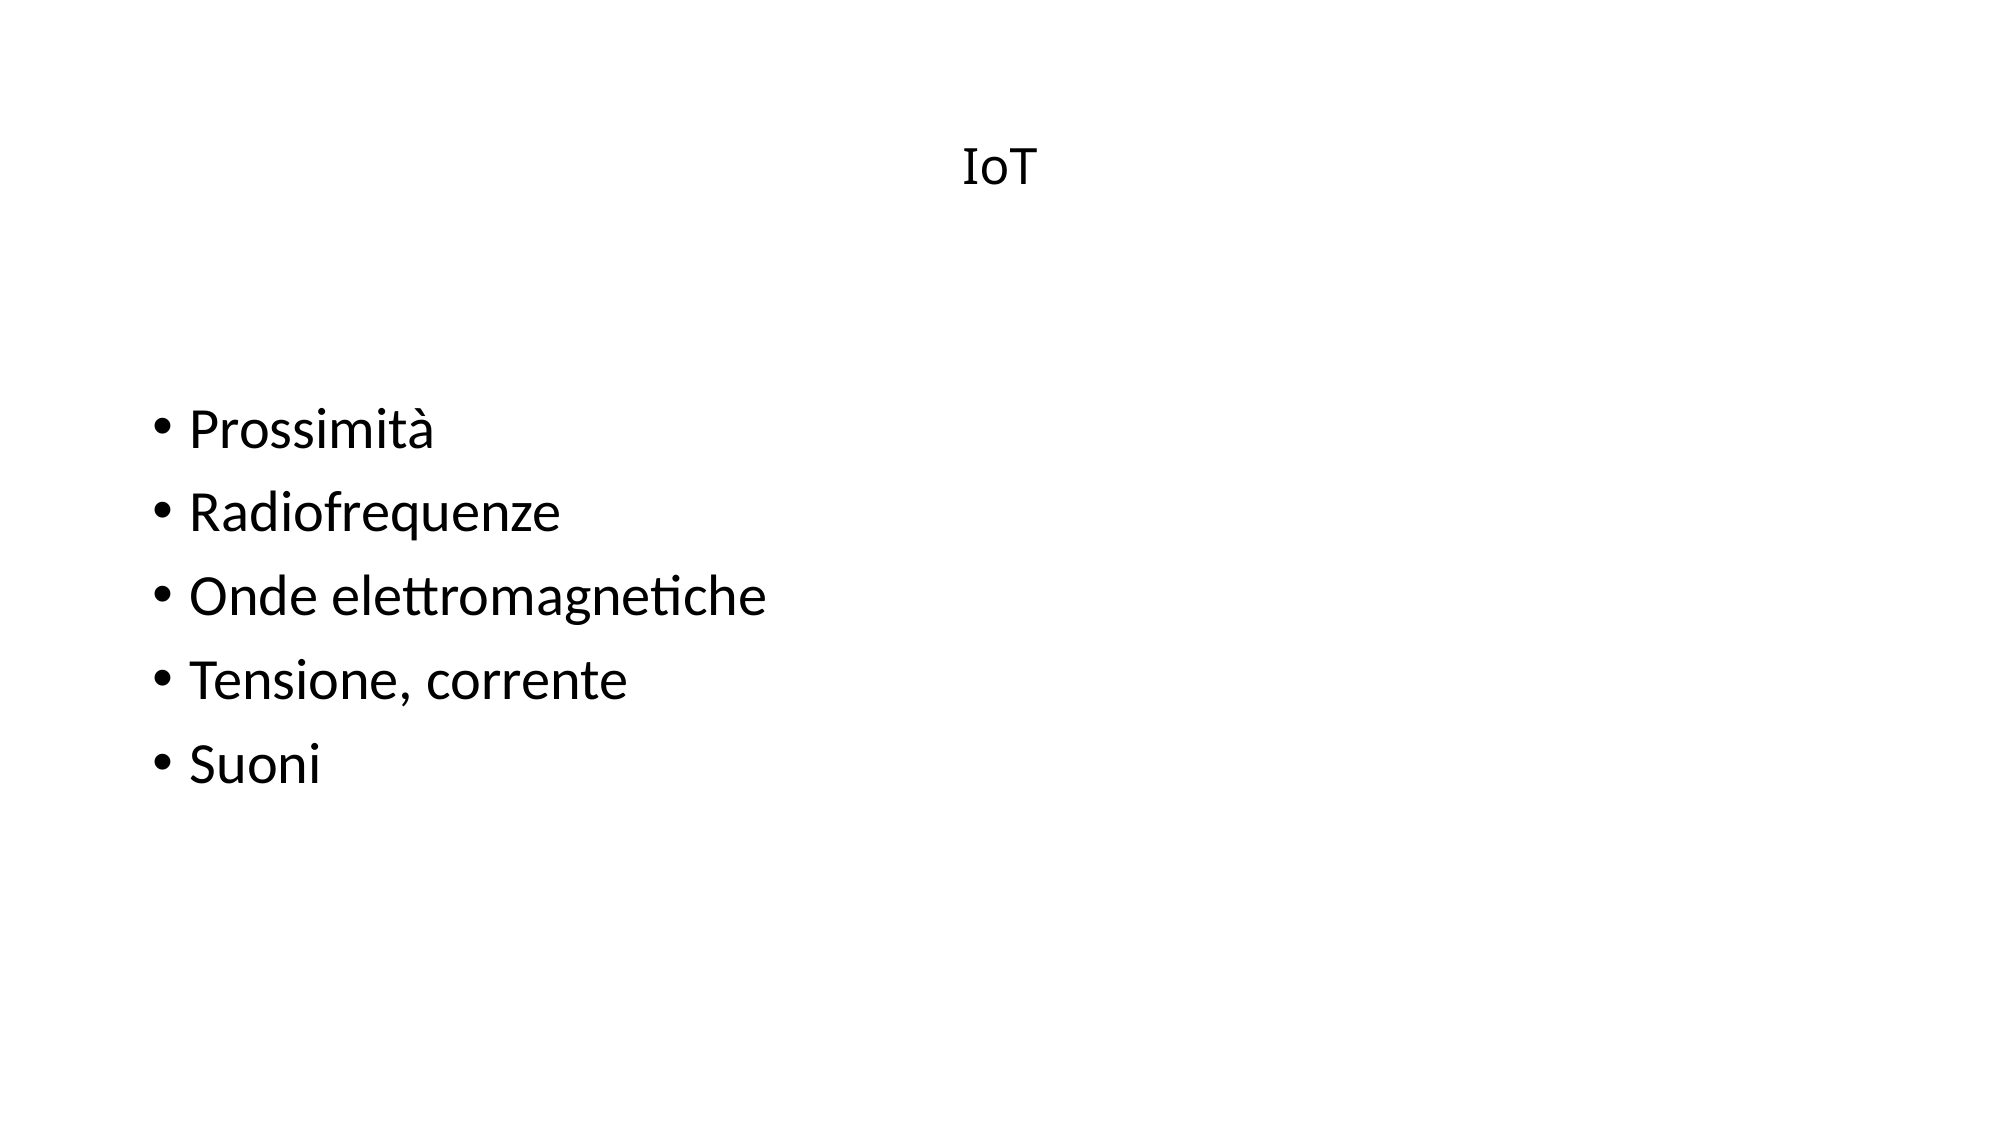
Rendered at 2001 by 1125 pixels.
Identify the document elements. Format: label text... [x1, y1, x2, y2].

title IoT [137, 59, 1863, 278]
list Prossimità Radiofrequenze Onde elettromagnetiche Tensione, corrente Suoni [137, 299, 1863, 1014]
